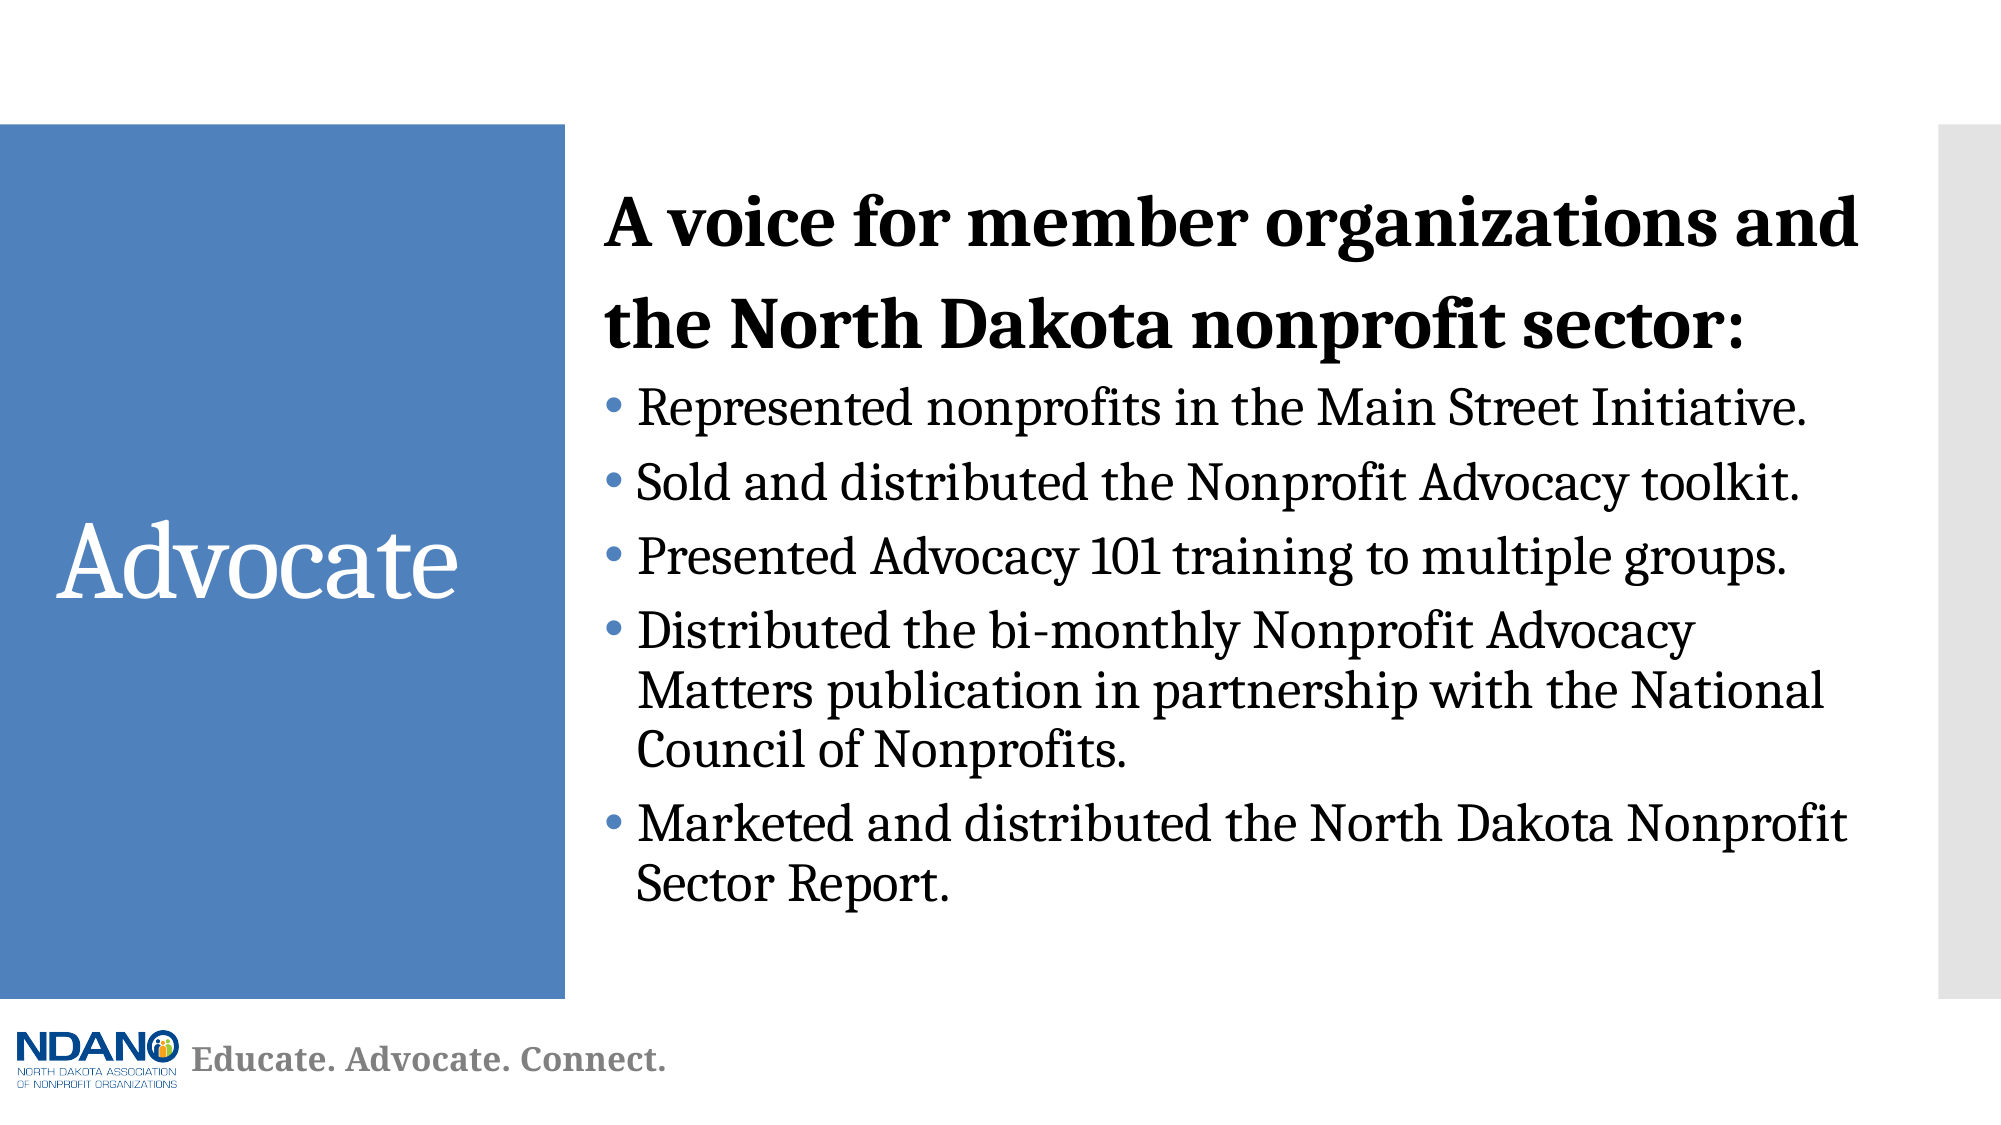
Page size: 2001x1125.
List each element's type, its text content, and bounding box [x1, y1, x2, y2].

list A voice for member organizations and the North Dakota nonprofit sector: Represented nonprofits in the Main Street Initiative. Sold and distributed the Nonprofit Advocacy toolkit. Presented Advocacy 101 training to multiple groups. Distributed the bi-monthly Nonprofit Advocacy Matters publication in partnership with the National Council of Nonprofits. Marketed and distributed the North Dakota Nonprofit Sector Report. [589, 152, 1879, 1024]
title Advocate [41, 184, 525, 940]
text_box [16, 1030, 654, 1088]
